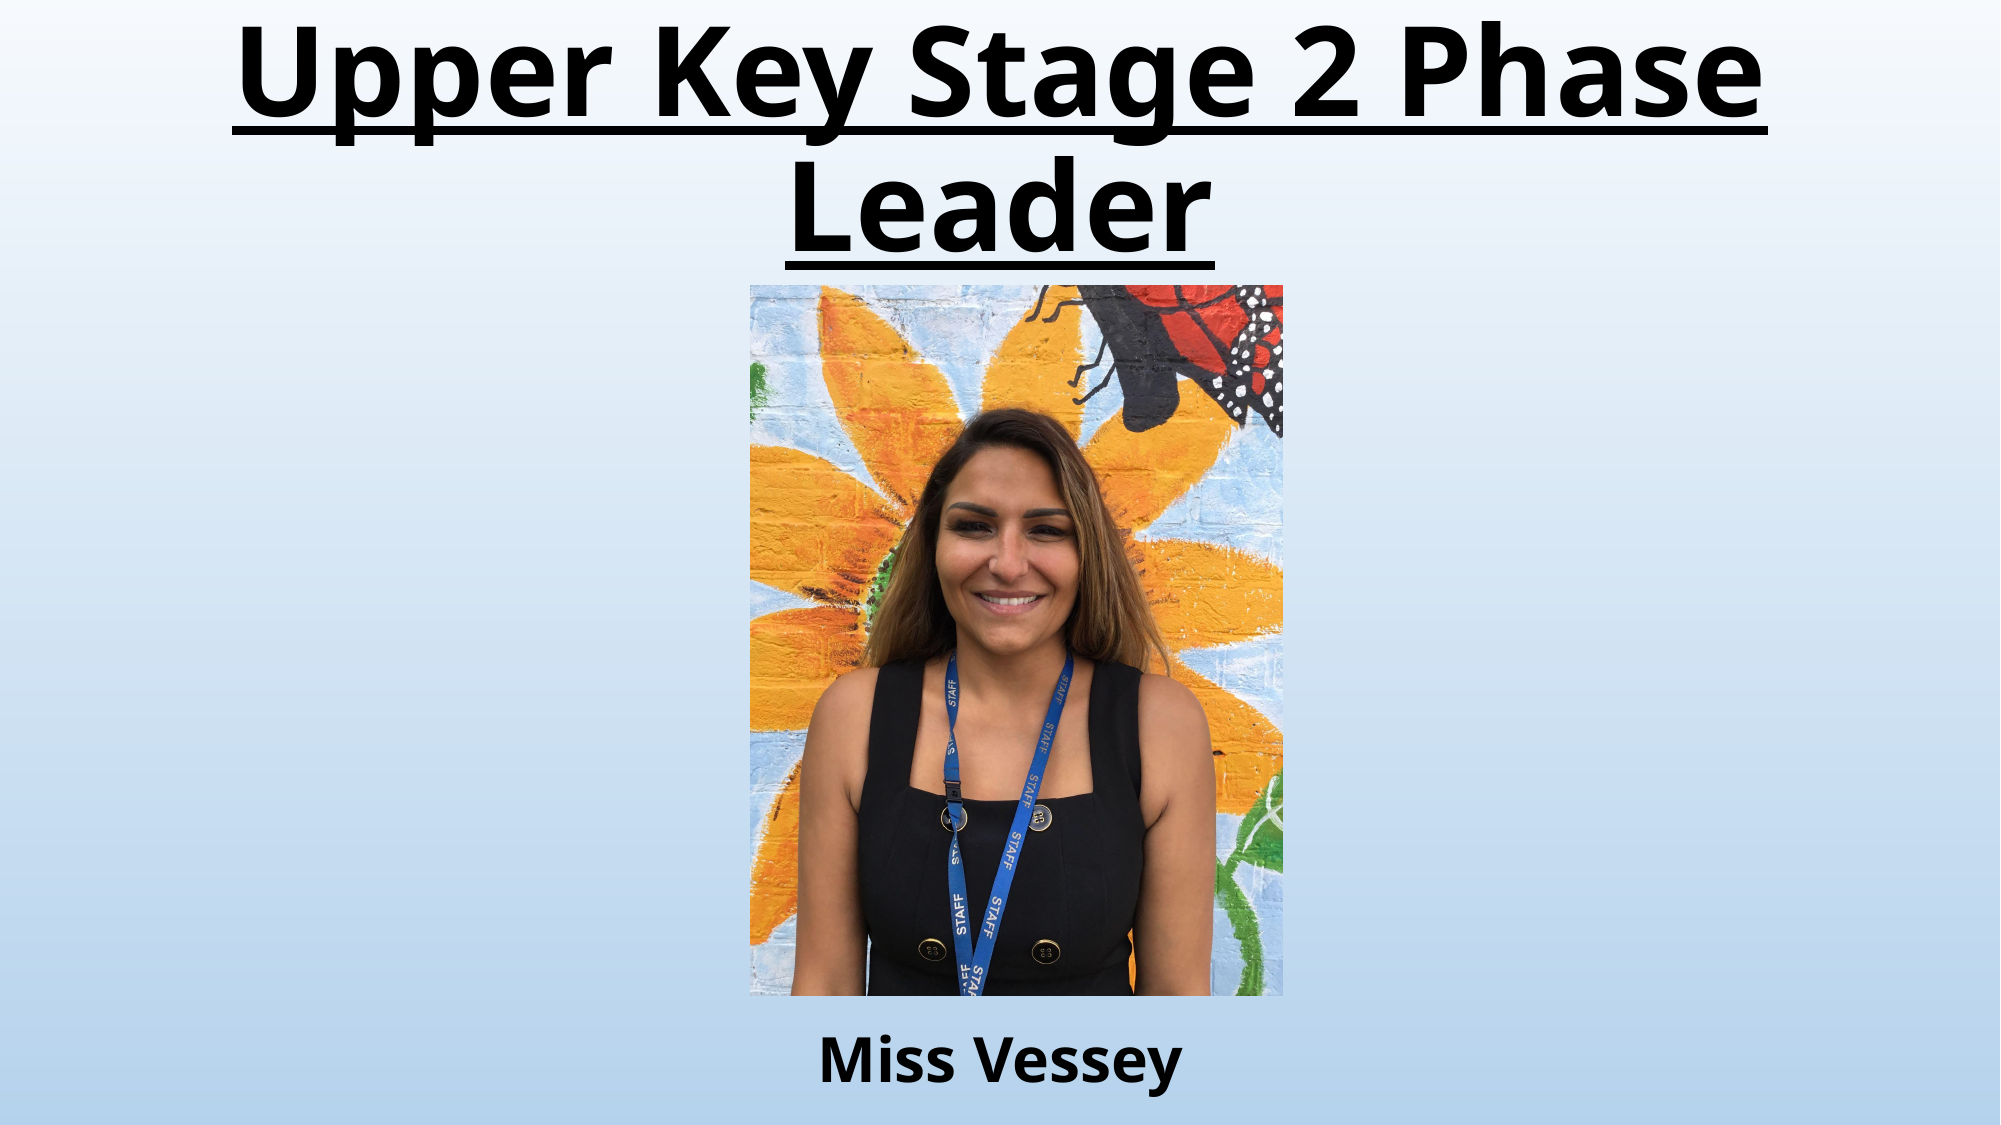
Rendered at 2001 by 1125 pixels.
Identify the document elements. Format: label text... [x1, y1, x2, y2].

title Upper Key Stage 2 Phase Leader [90, 131, 1910, 286]
text_box Miss Vessey [768, 1021, 1232, 1104]
picture [750, 285, 1283, 996]
